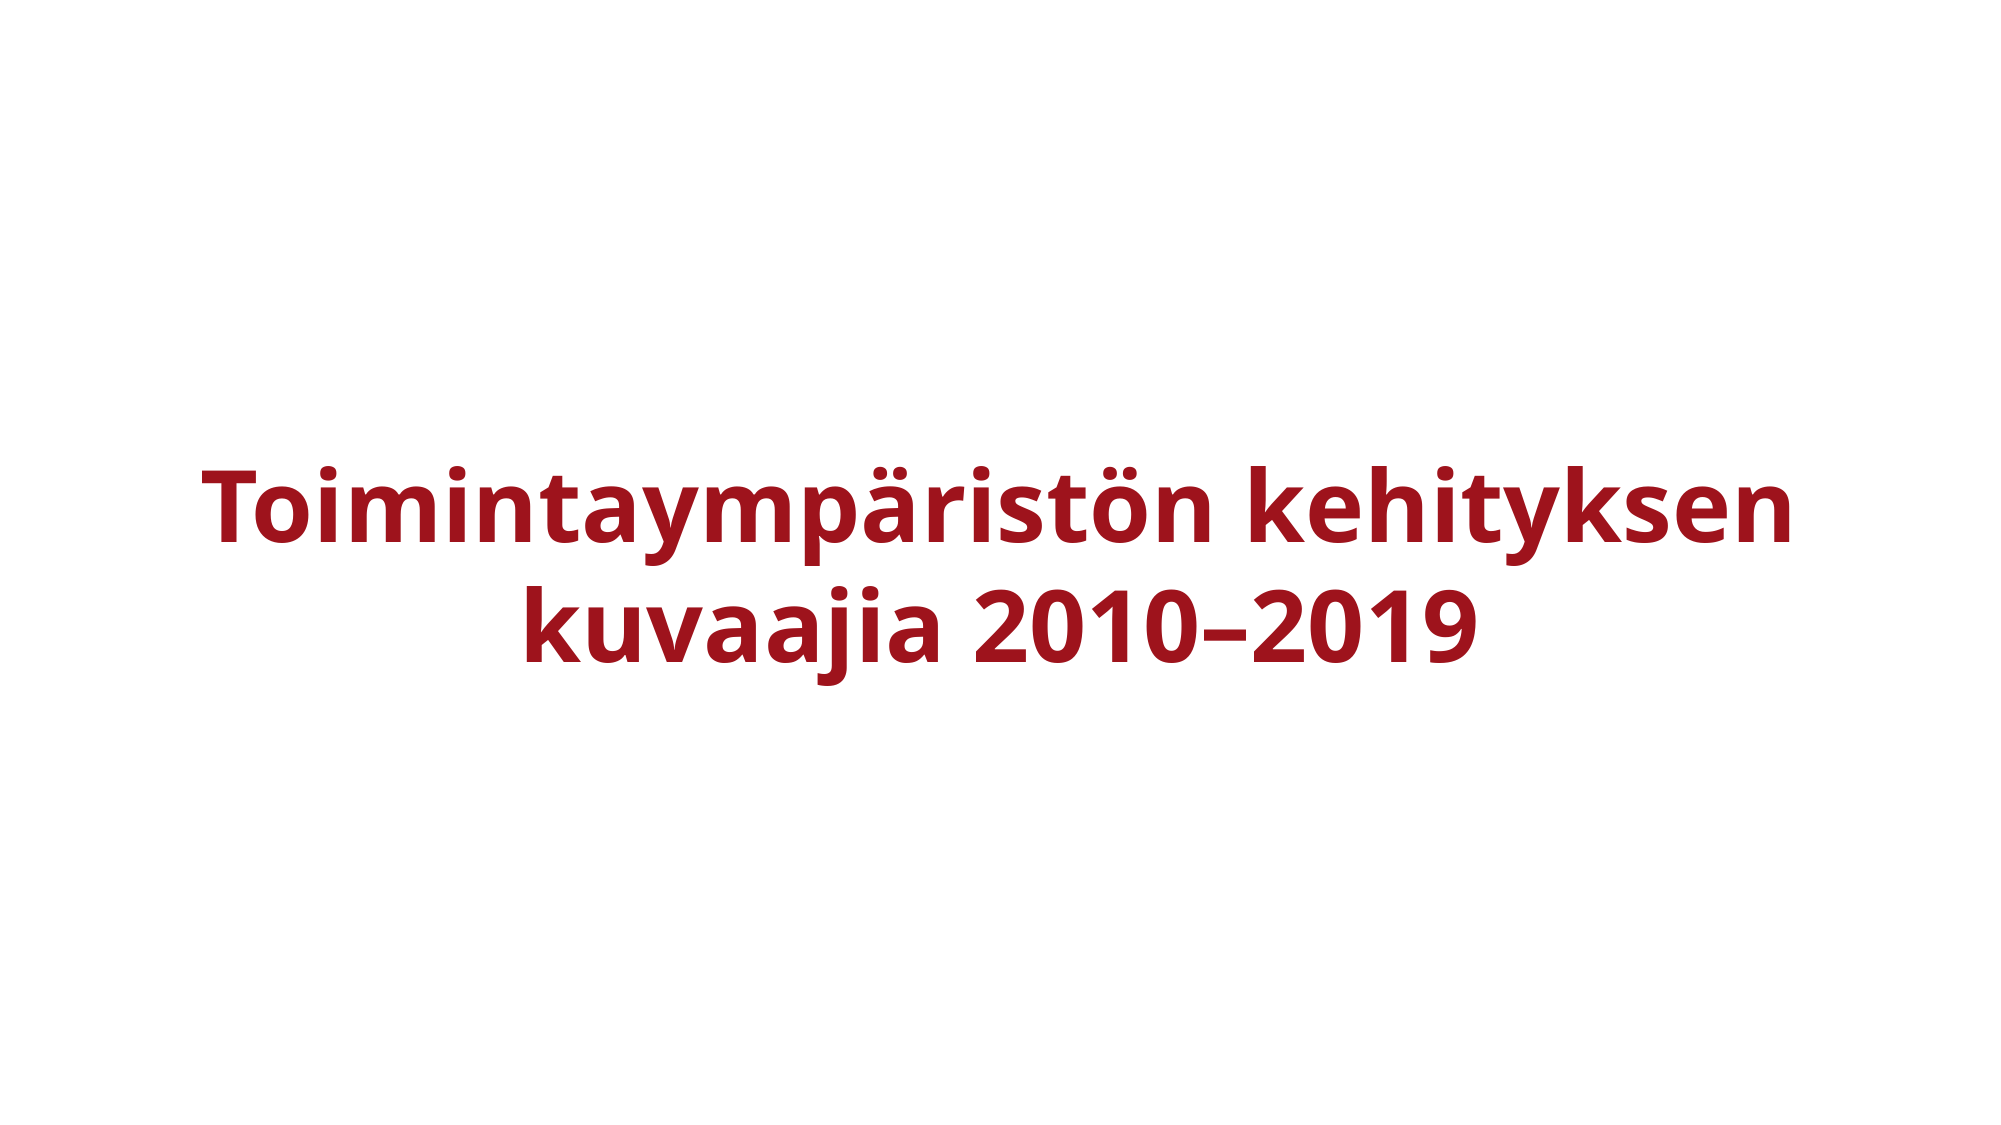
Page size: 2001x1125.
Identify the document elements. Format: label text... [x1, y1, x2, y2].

title Toimintaympäristön kehityksen kuvaajia 2010–2019 [67, 470, 1933, 655]
